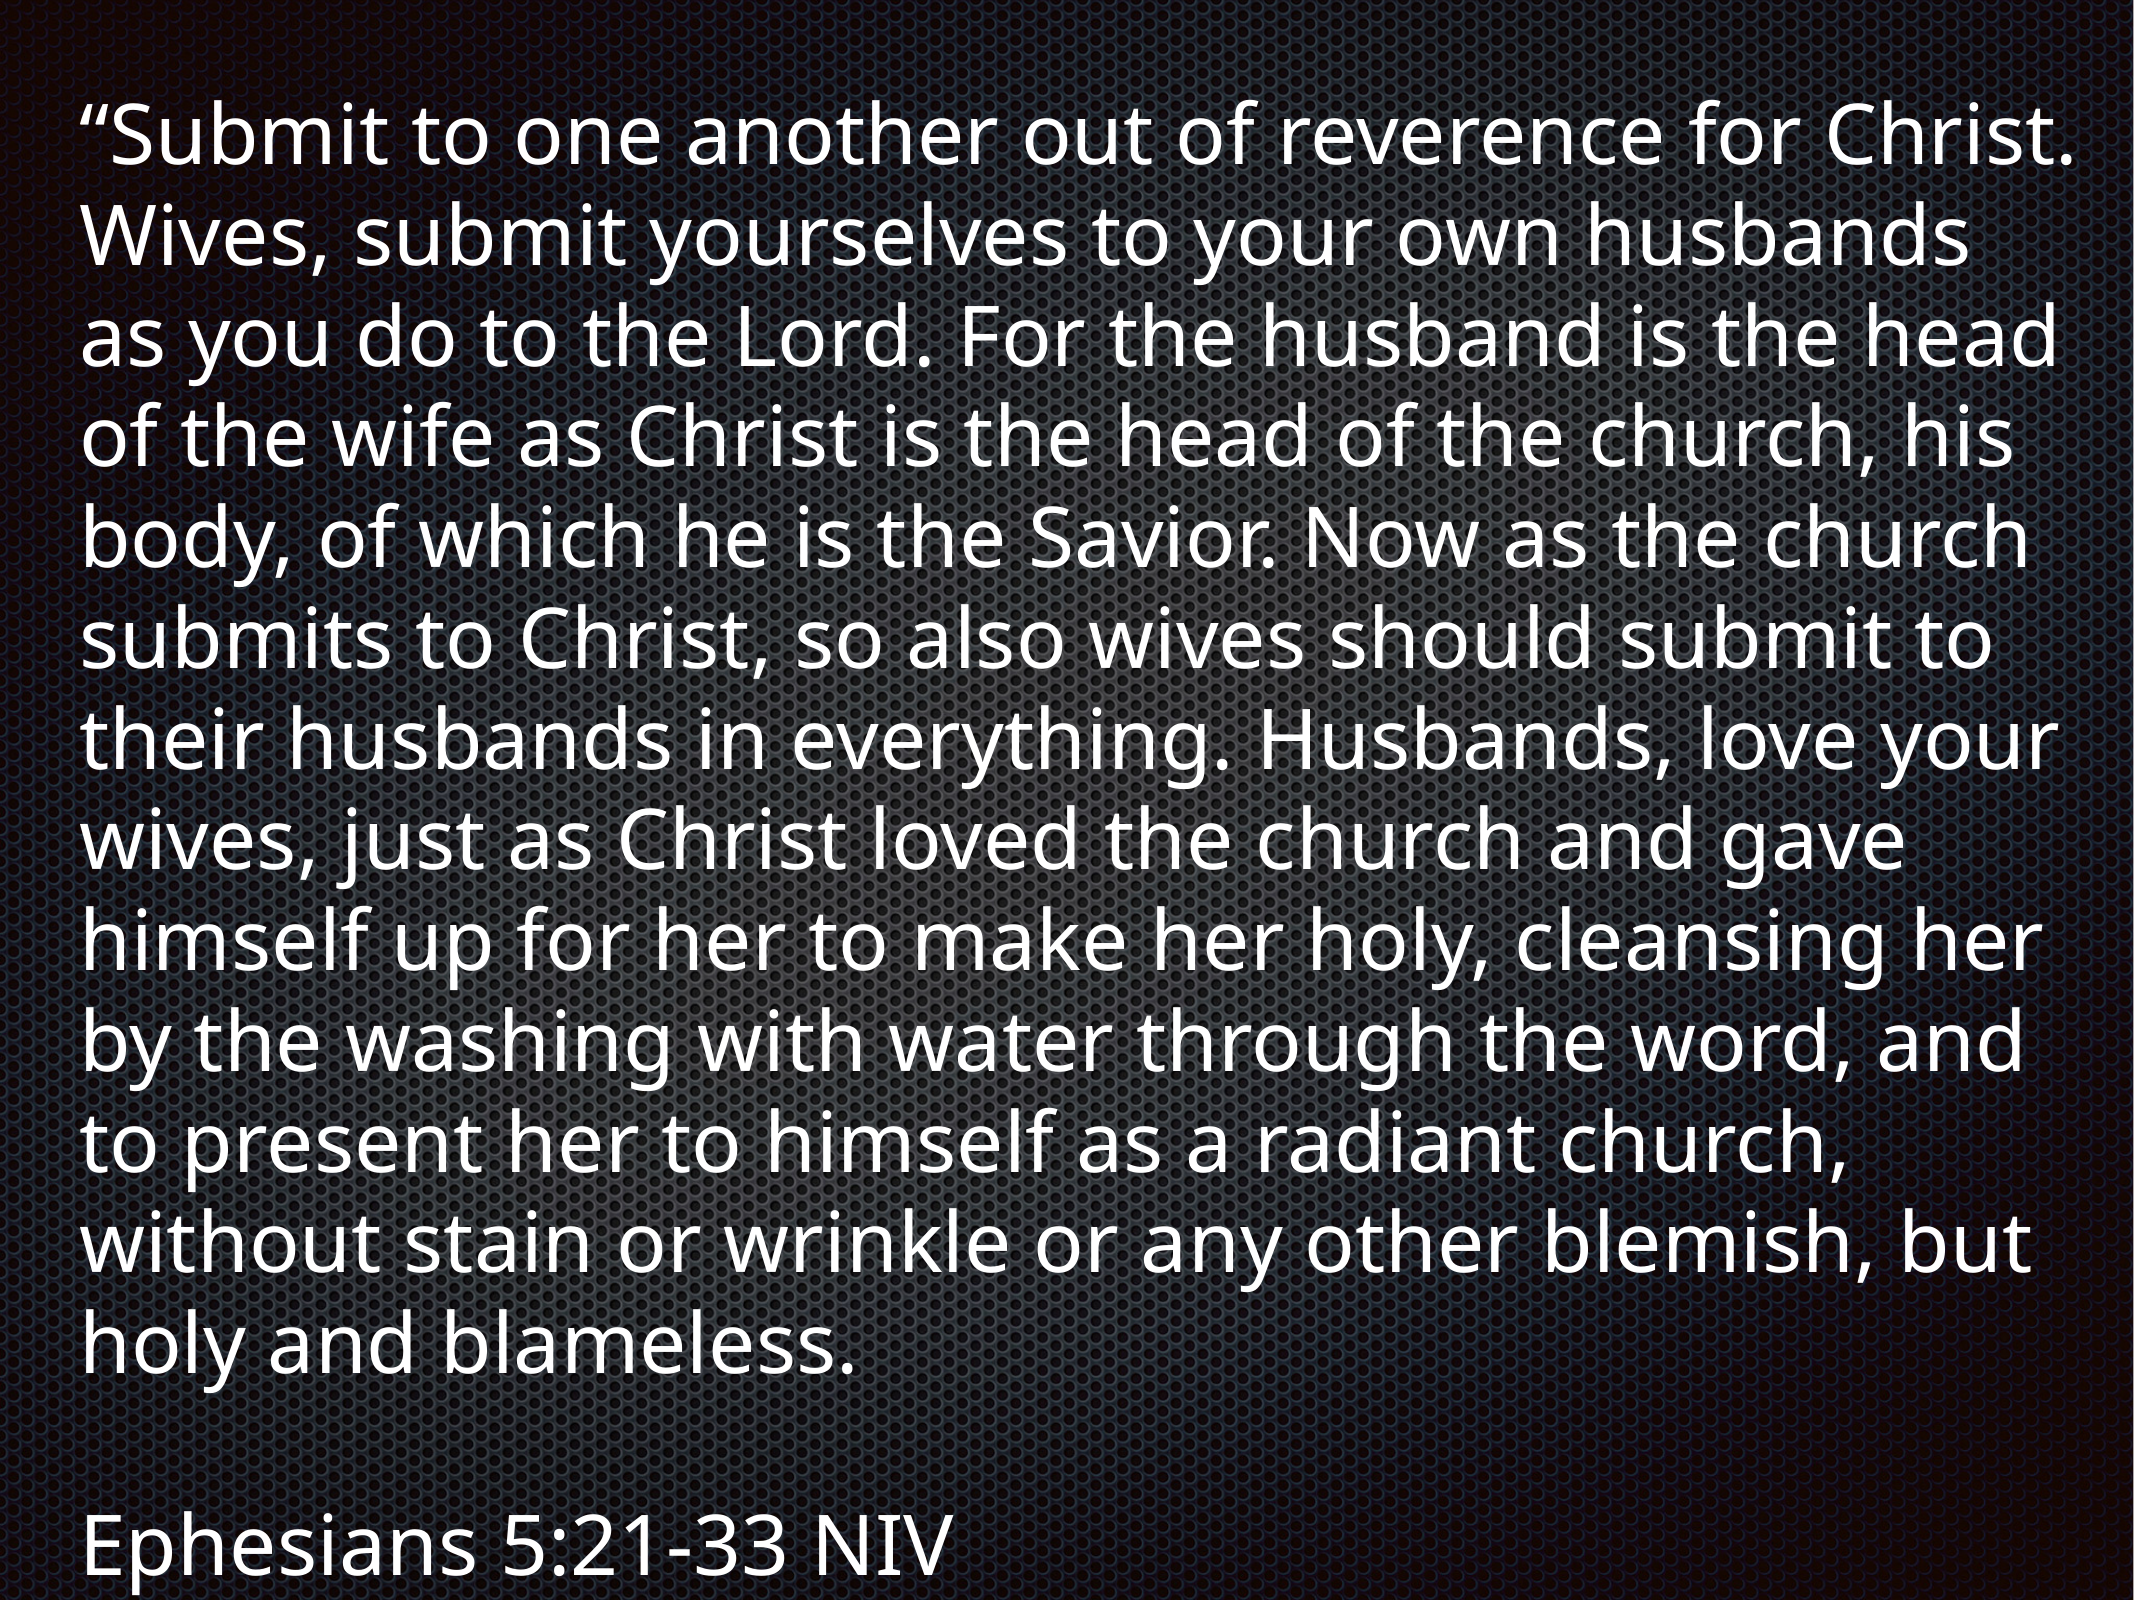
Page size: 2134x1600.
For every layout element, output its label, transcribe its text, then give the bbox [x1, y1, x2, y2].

title “Submit to one another out of reverence for Christ. Wives, submit yourselves to your own husbands as you do to the Lord. For the husband is the head of the wife as Christ is the head of the church, his body, of which he is the Savior. Now as the church submits to Christ, so also wives should submit to their husbands in everything. Husbands, love your wives, just as Christ loved the church and gave himself up for her to make her holy, cleansing her by the washing with water through the word, and to present her to himself as a radiant church, without stain or wrinkle or any other blemish, but holy and blameless. Ephesians 5:21-33 NIV [78, 109, 2083, 1563]
picture [0, 0, 2134, 1600]
